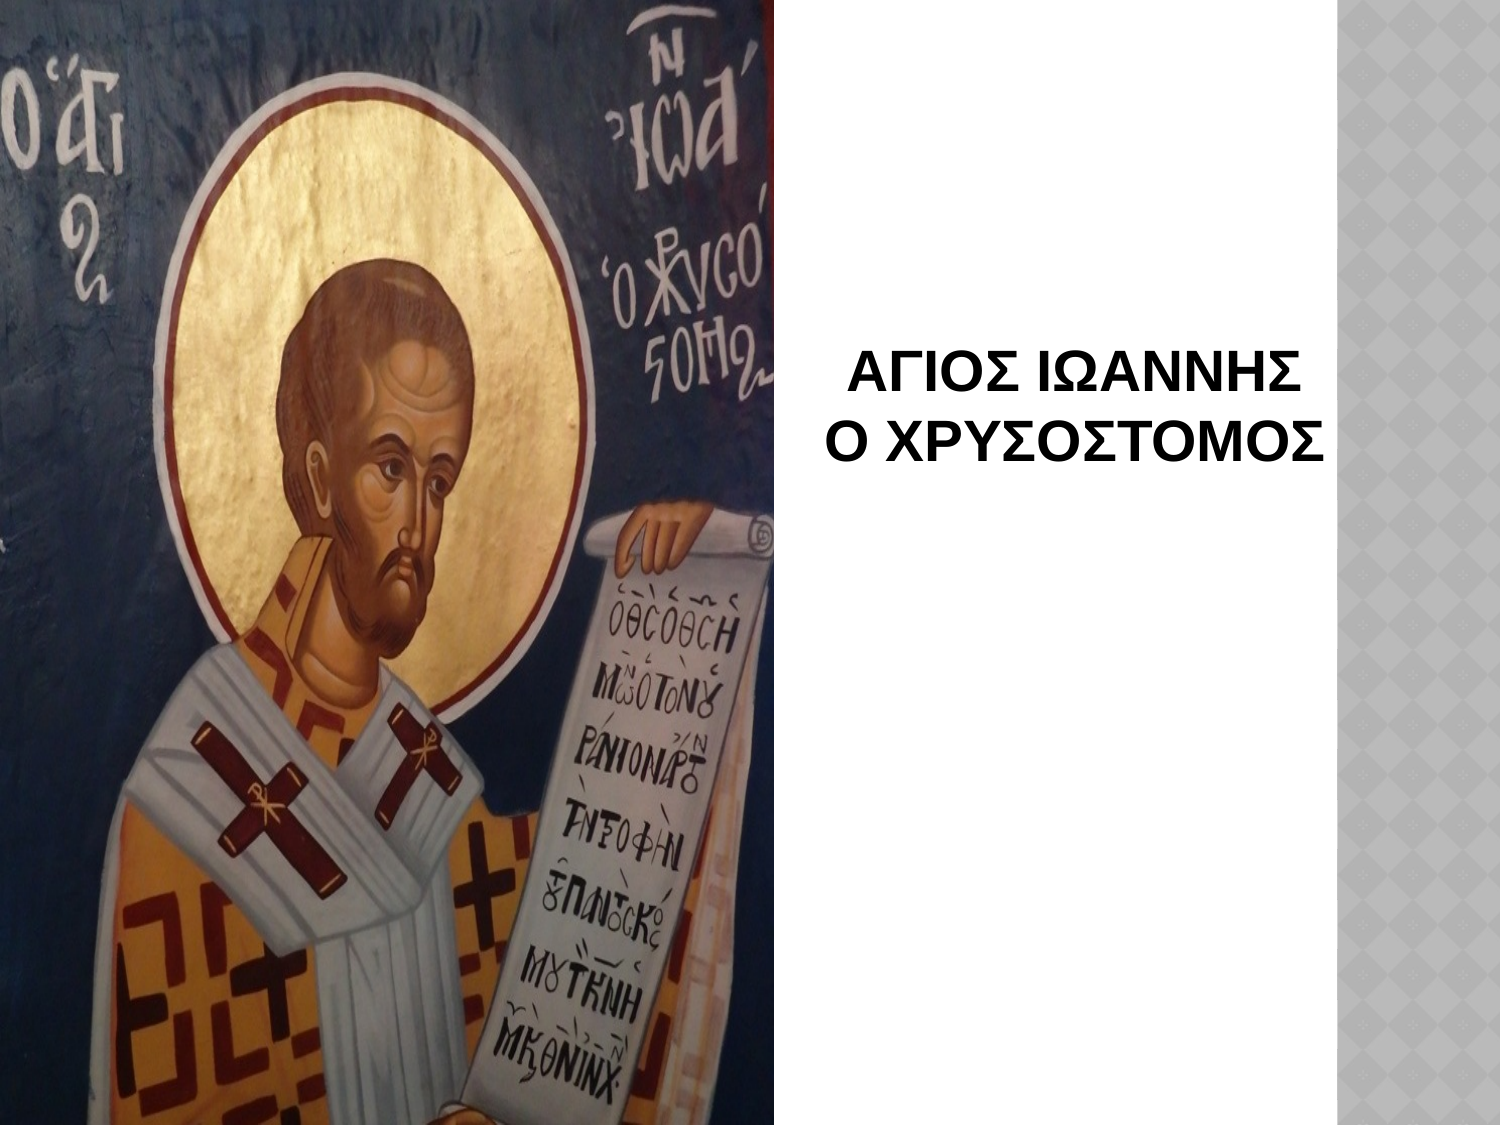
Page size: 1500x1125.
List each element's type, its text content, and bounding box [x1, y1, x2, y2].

picture [0, 0, 774, 1125]
text_box ΑΓΙΟΣ ΙΩΑΝΝΗΣ Ο ΧΡΥΣΟΣΤΟΜΟΣ [809, 326, 1341, 481]
